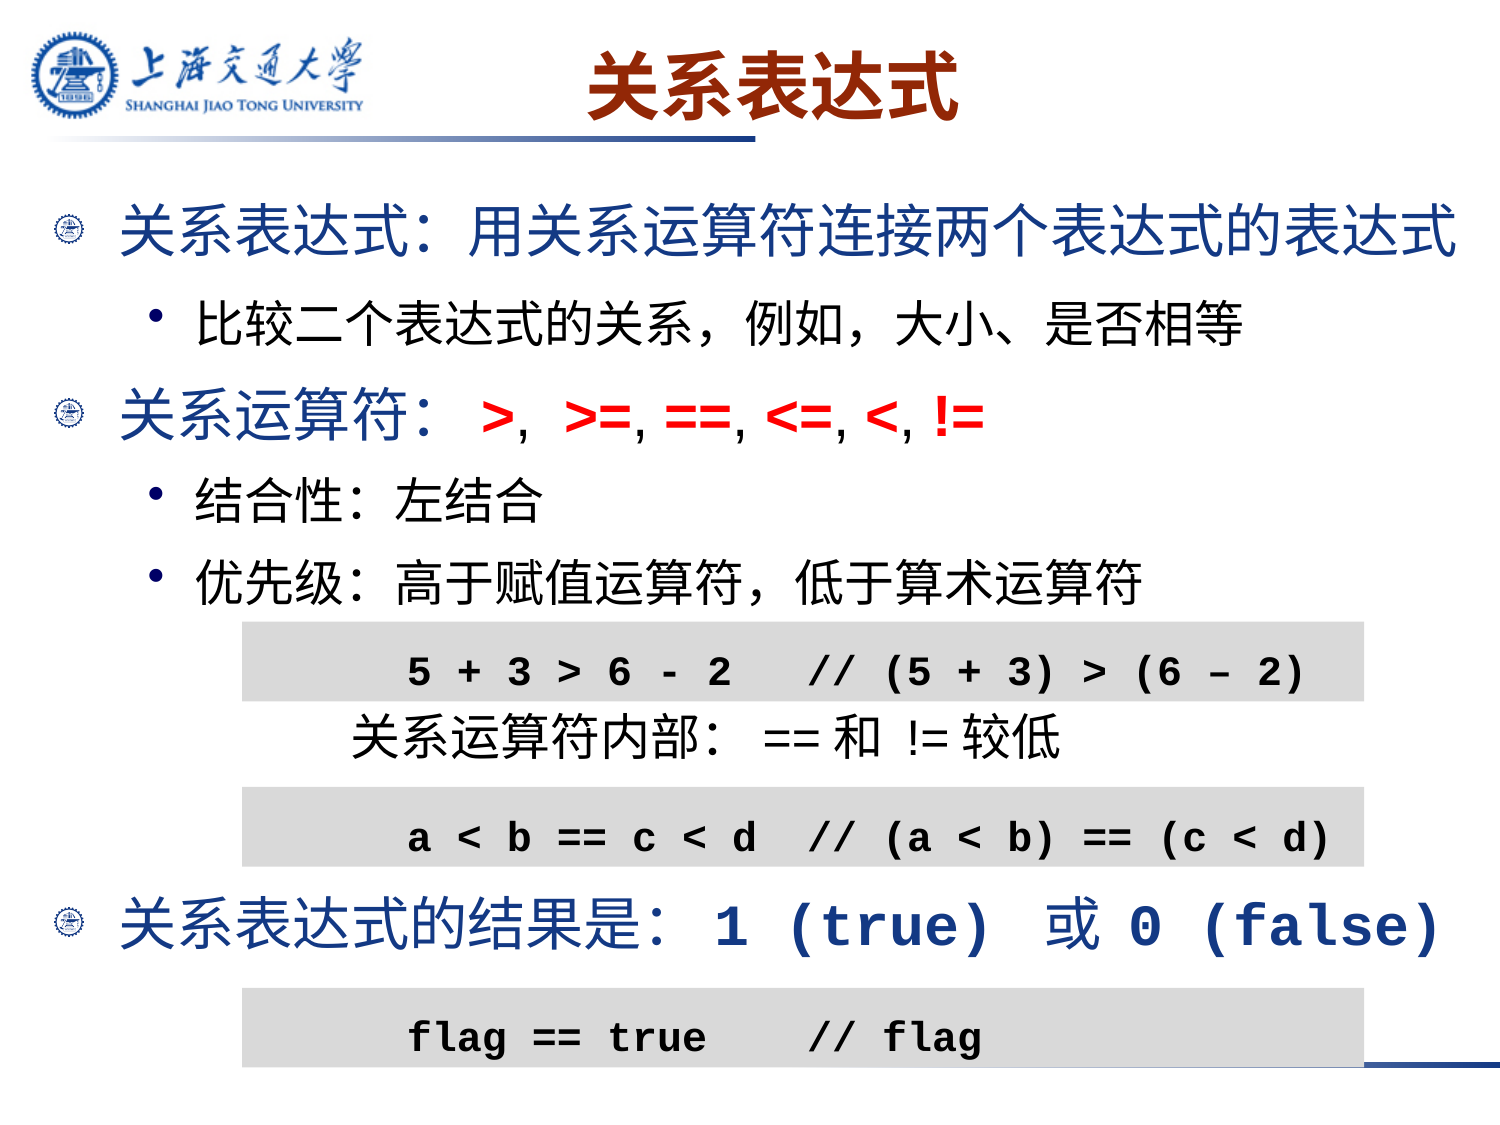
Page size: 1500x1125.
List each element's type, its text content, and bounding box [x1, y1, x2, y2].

picture [44, 204, 94, 254]
picture [0, 0, 1500, 1125]
title 关系表达式 [135, 31, 1411, 172]
picture [44, 897, 94, 947]
text_box a < b == c < d // (a < b) == (c < d) [242, 786, 1365, 867]
picture [44, 388, 94, 438]
text_box 5 + 3 > 6 - 2 // (5 + 3) > (6 – 2) [242, 621, 1365, 702]
list 关系表达式：用关系运算符连接两个表达式的表达式 比较二个表达式的关系，例如，大小、是否相等 关系运算符：>, >=, ==, <=, <, != 结合性：左结合 优先级：高于赋值运算符，低于算术运算符 关系运算符内部：==和 !=较低 关系表达式的结果是：1 (true) 或 0 (false) [29, 172, 1483, 1083]
text_box flag == true // flag [242, 987, 1365, 1068]
